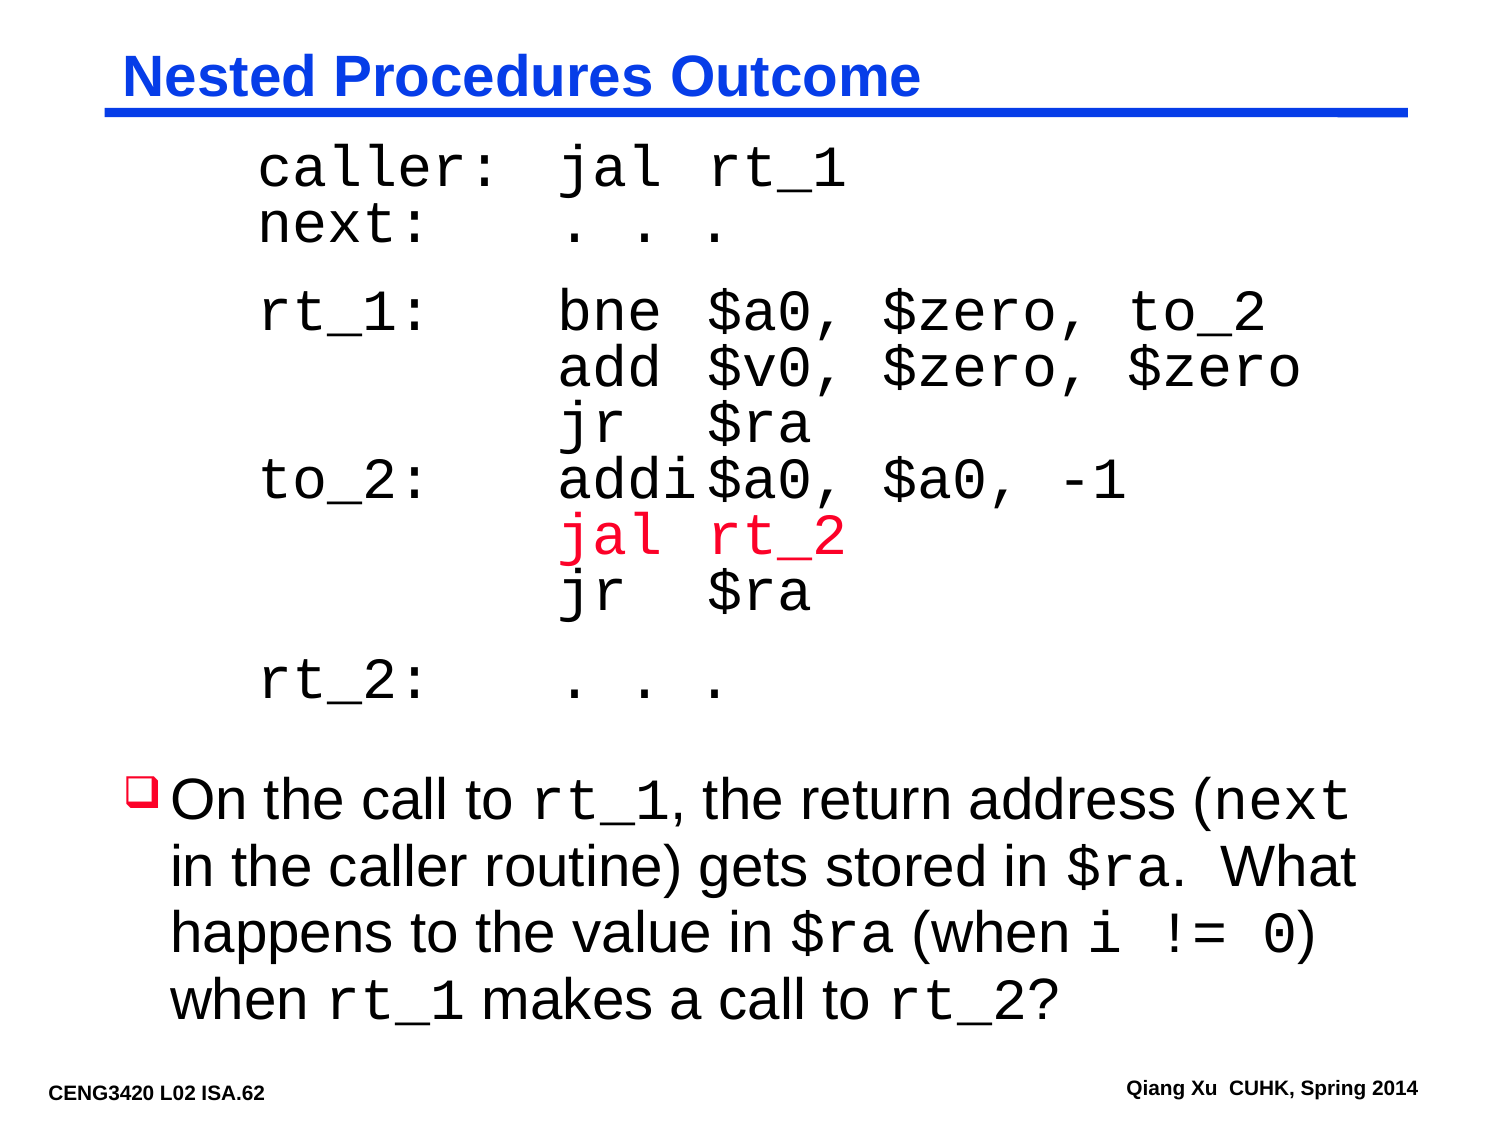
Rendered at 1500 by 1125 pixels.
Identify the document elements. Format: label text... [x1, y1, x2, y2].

title Nested Procedures Outcome [112, 43, 1400, 113]
list caller: jal rt_1 next: . . . rt_1: bne $a0, $zero, to_2 add $v0, $zero, $zero jr $ra to_2: addi $a0, $a0, -1 jal rt_2 jr $ra rt_2: . . . [200, 137, 1350, 714]
text_box On the call to rt_1, the return address (next in the caller routine) gets stored in $ra. What happens to the value in $ra (when i != 0) when rt_1 makes a call to rt_2? [112, 762, 1400, 1037]
